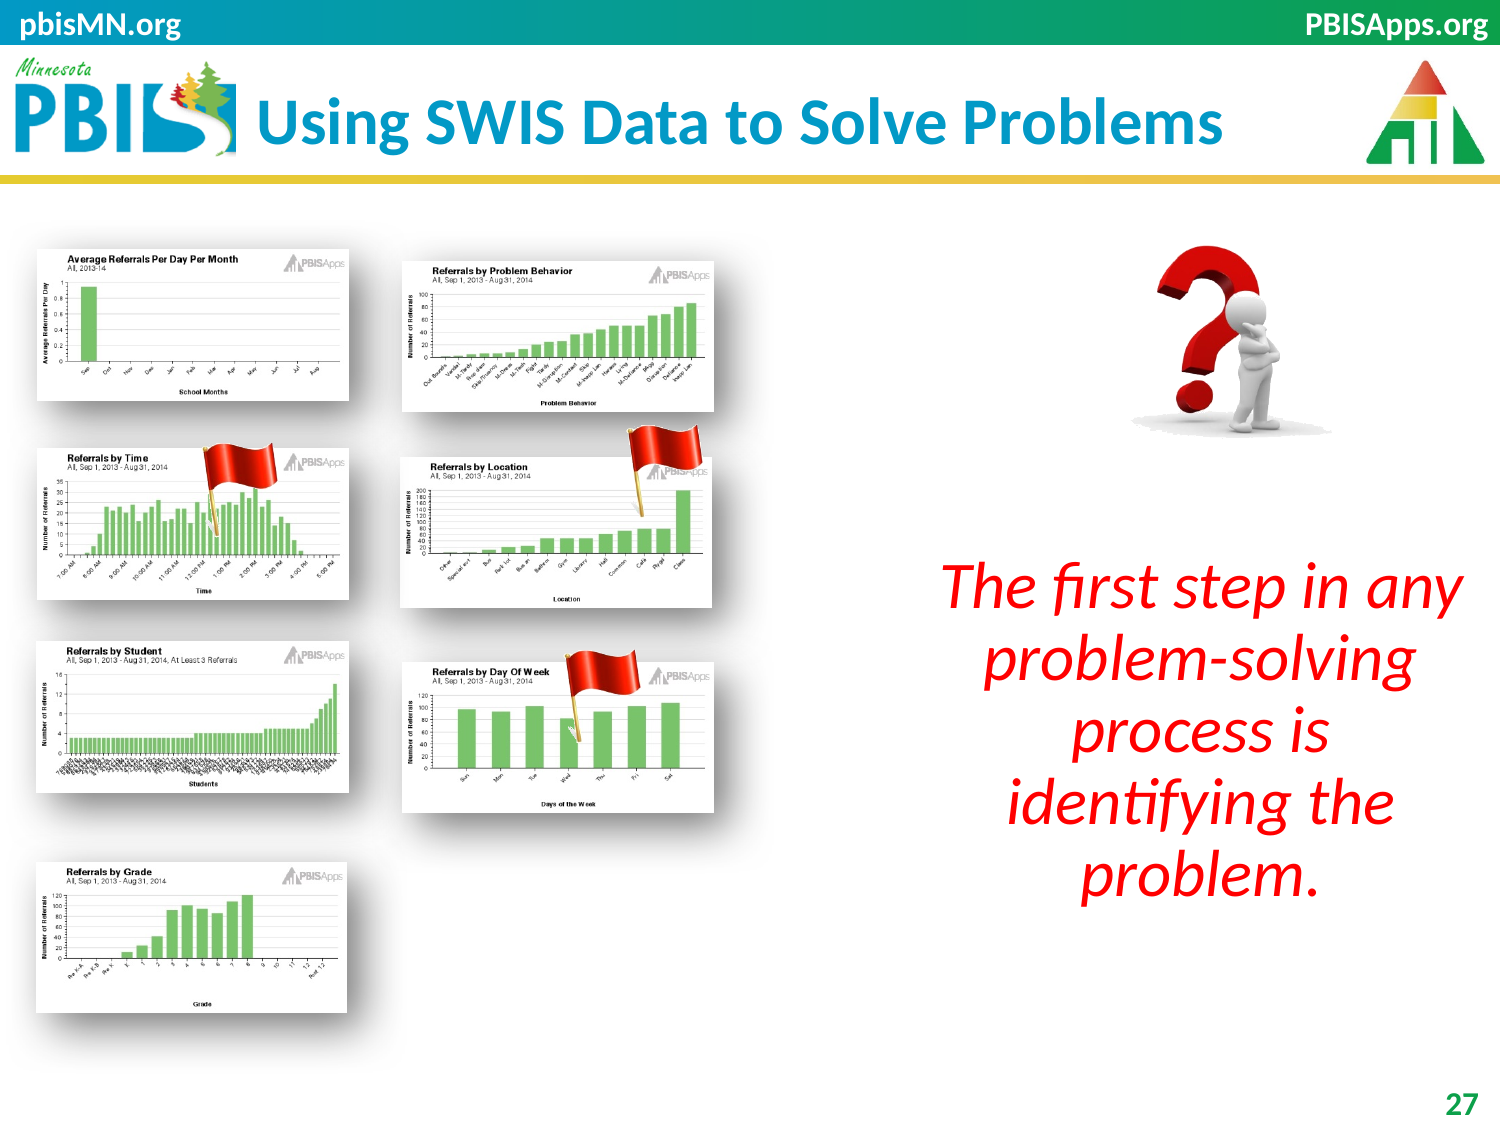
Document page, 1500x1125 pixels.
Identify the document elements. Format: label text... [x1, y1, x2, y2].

picture [13, 53, 236, 157]
picture [400, 260, 716, 609]
picture [37, 430, 349, 600]
picture [1362, 49, 1488, 175]
picture [37, 249, 349, 401]
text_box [1108, 233, 1334, 488]
picture [35, 641, 349, 793]
picture [35, 862, 348, 1013]
text_box The first step in any problem-solving process is identifying the problem. [912, 543, 1490, 918]
slide_number 27 [1143, 1080, 1494, 1125]
picture [402, 637, 714, 814]
title Using SWIS Data to Solve Problems [241, 53, 1350, 183]
footer pbisMN.org [4, 0, 200, 44]
